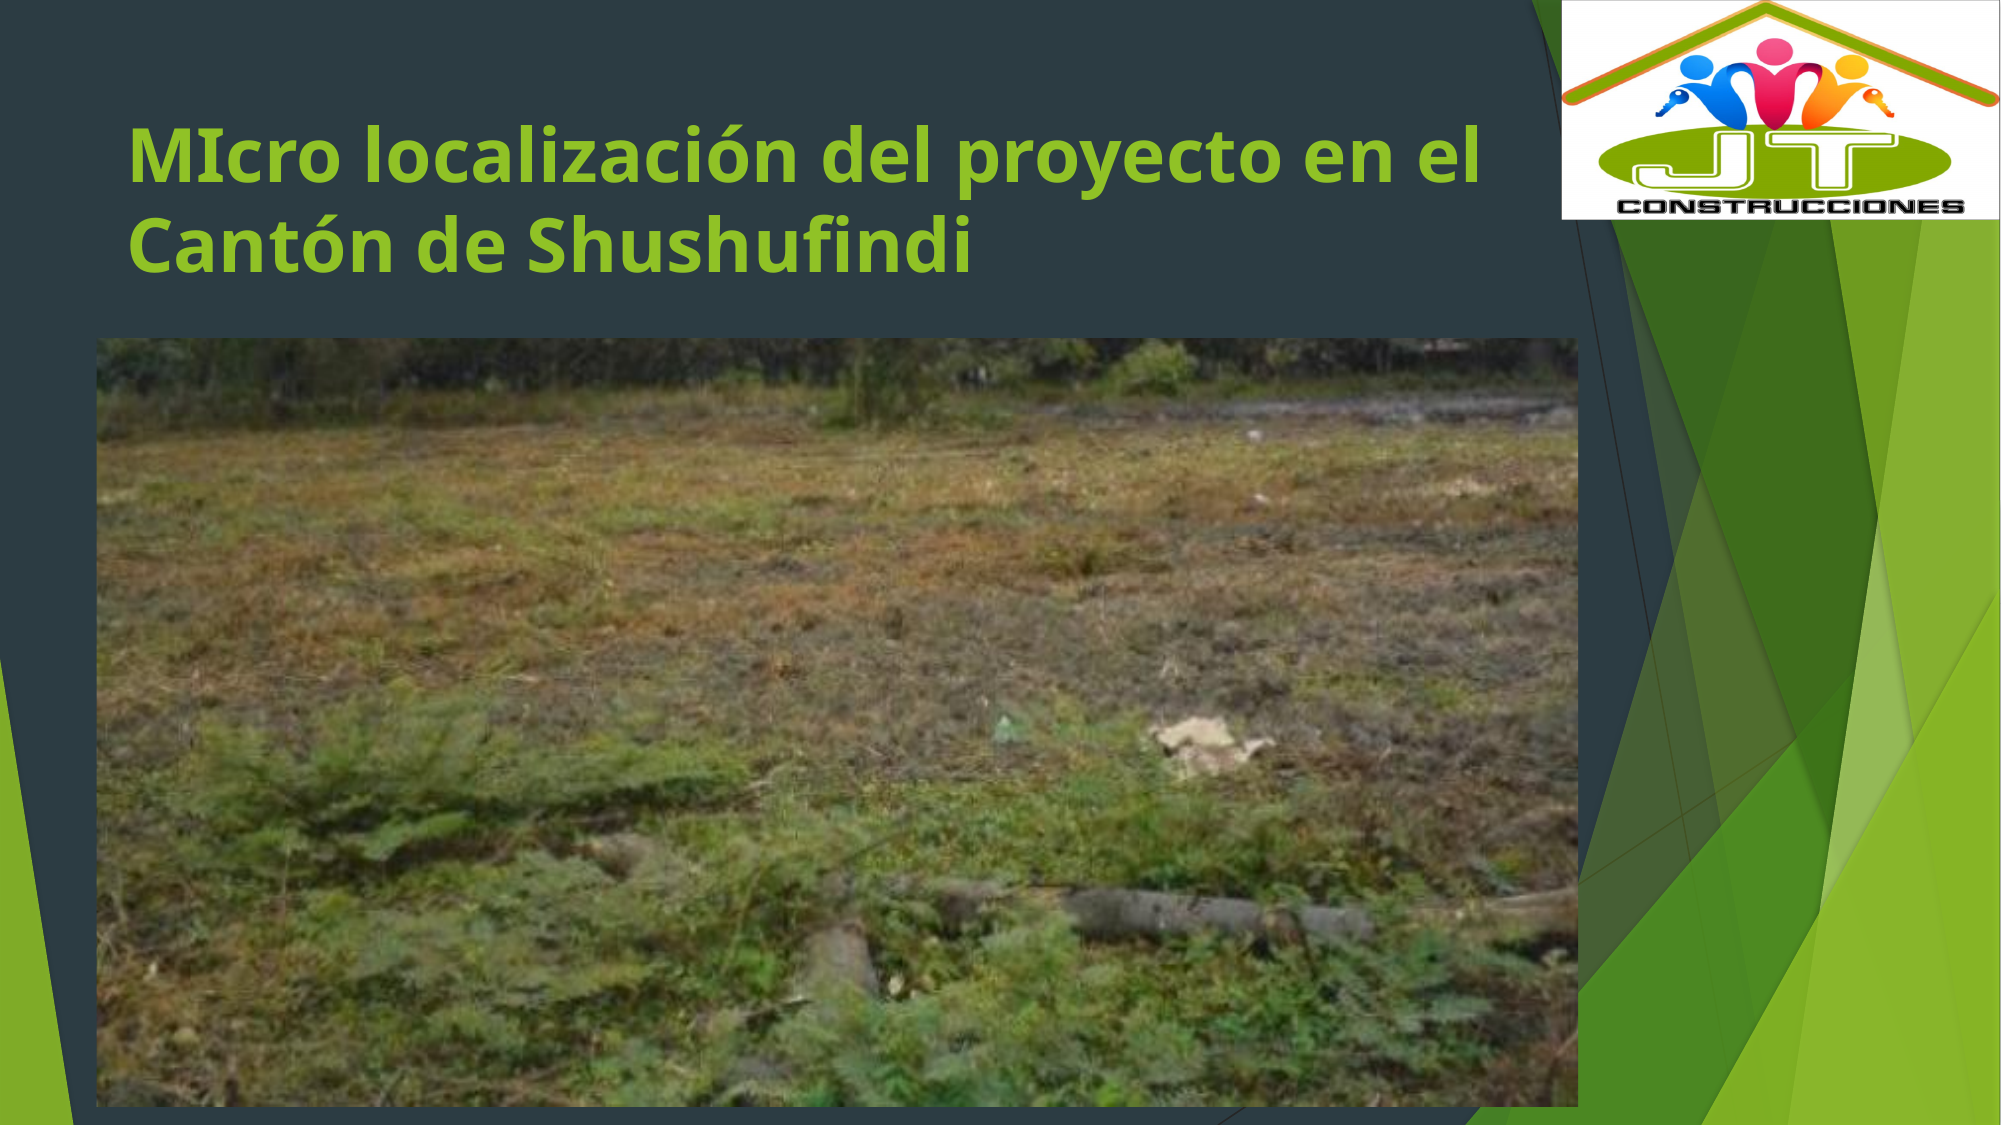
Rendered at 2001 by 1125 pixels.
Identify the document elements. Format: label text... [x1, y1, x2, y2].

picture [96, 337, 1579, 1108]
picture [1560, 0, 2000, 221]
title MIcro localización del proyecto en el Cantón de Shushufindi [111, 99, 1522, 317]
